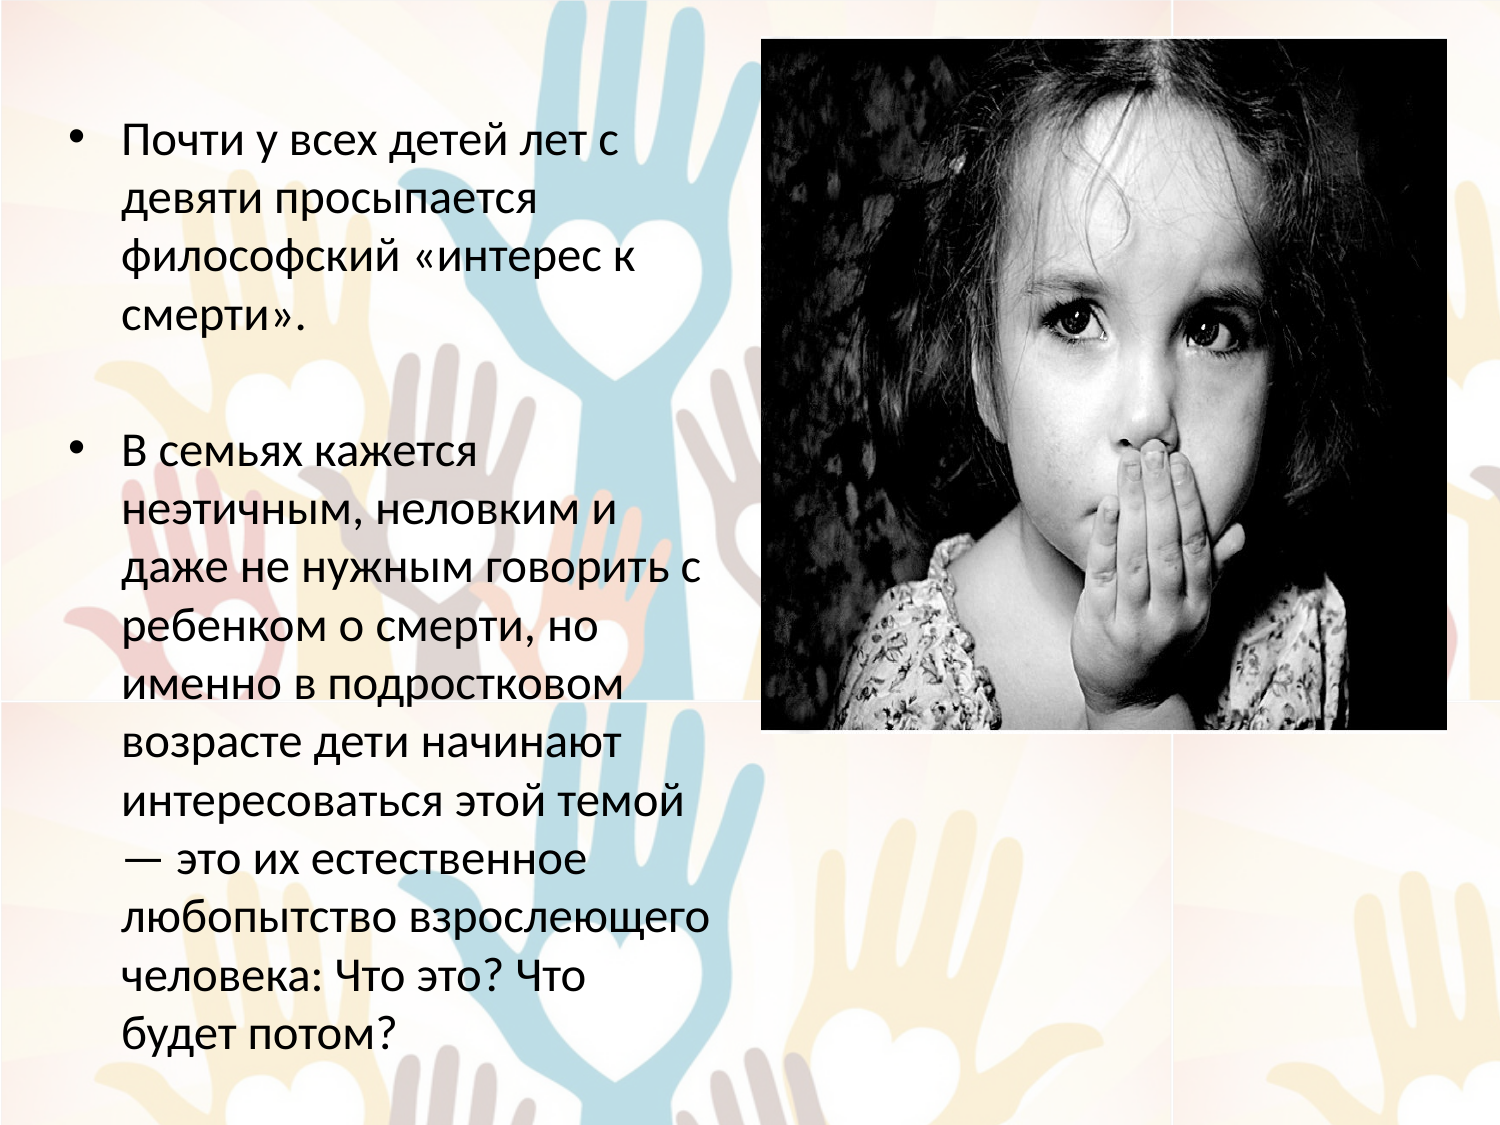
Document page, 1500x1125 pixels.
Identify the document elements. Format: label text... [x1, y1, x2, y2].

picture [761, 36, 1448, 734]
list Почти у всех детей лет с девяти просыпается философский «интерес к смерти». В семьях кажется неэтичным, неловким и даже не нужным говорить с ребенком о смерти, но именно в подростковом возрасте дети начинают интересоваться этой темой — это их естественное любопытство взрослеющего человека: Что это? Что будет потом? [53, 30, 727, 1083]
